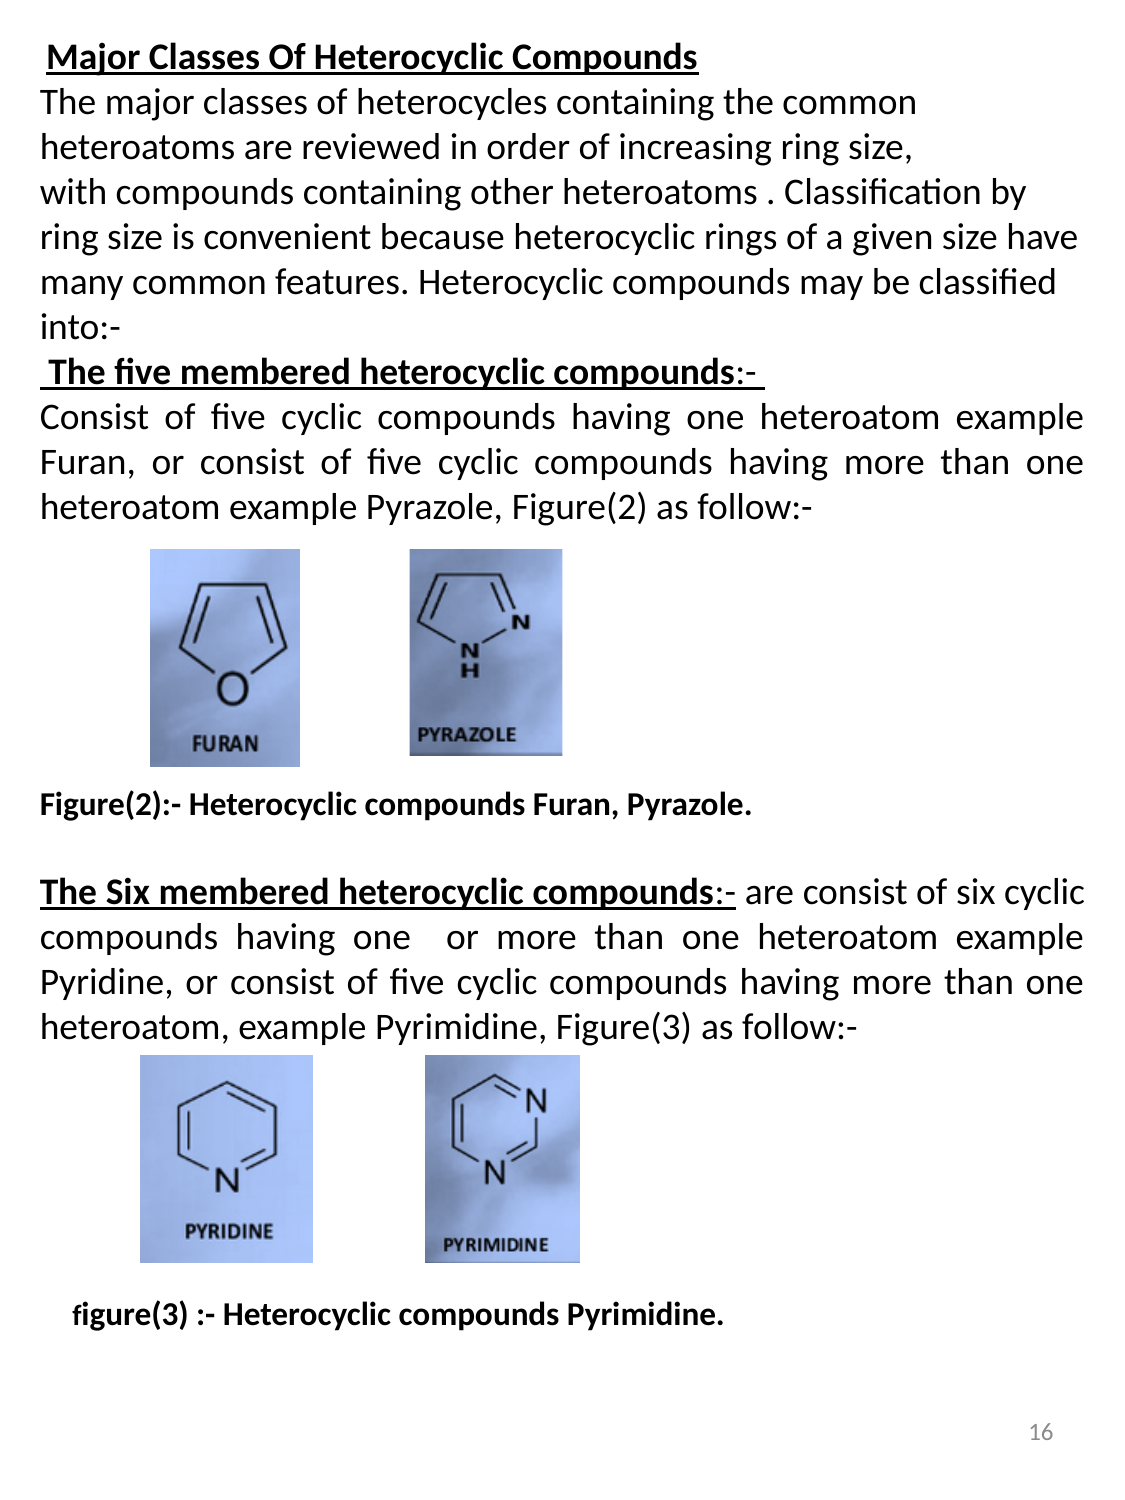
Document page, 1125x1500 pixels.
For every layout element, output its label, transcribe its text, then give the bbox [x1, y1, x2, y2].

picture [424, 1055, 581, 1263]
picture [149, 549, 301, 767]
picture [139, 1055, 314, 1263]
picture [409, 549, 563, 757]
text_box Major Classes Of Heterocyclic Compounds The major classes of heterocycles containing the common heteroatoms are reviewed in order of increasing ring size, with compounds containing other heteroatoms . Classification by ring size is convenient because heterocyclic rings of a given size have many common features. Heterocyclic compounds may be classified into:- The five membered heterocyclic compounds:- Consist of five cyclic compounds having one heteroatom example Furan, or consist of five cyclic compounds having more than one heteroatom example Pyrazole, Figure(2) as follow:- Figure(2):- Heterocyclic compounds Furan, Pyrazole. The Six membered heterocyclic compounds:- are consist of six cyclic compounds having one or more than one heteroatom example Pyridine, or consist of five cyclic compounds having more than one heteroatom, example Pyrimidine, Figure(3) as follow:- figure(3) :- Heterocyclic compounds Pyrimidine. [24, 24, 1100, 1339]
slide_number 16 [806, 1390, 1069, 1471]
